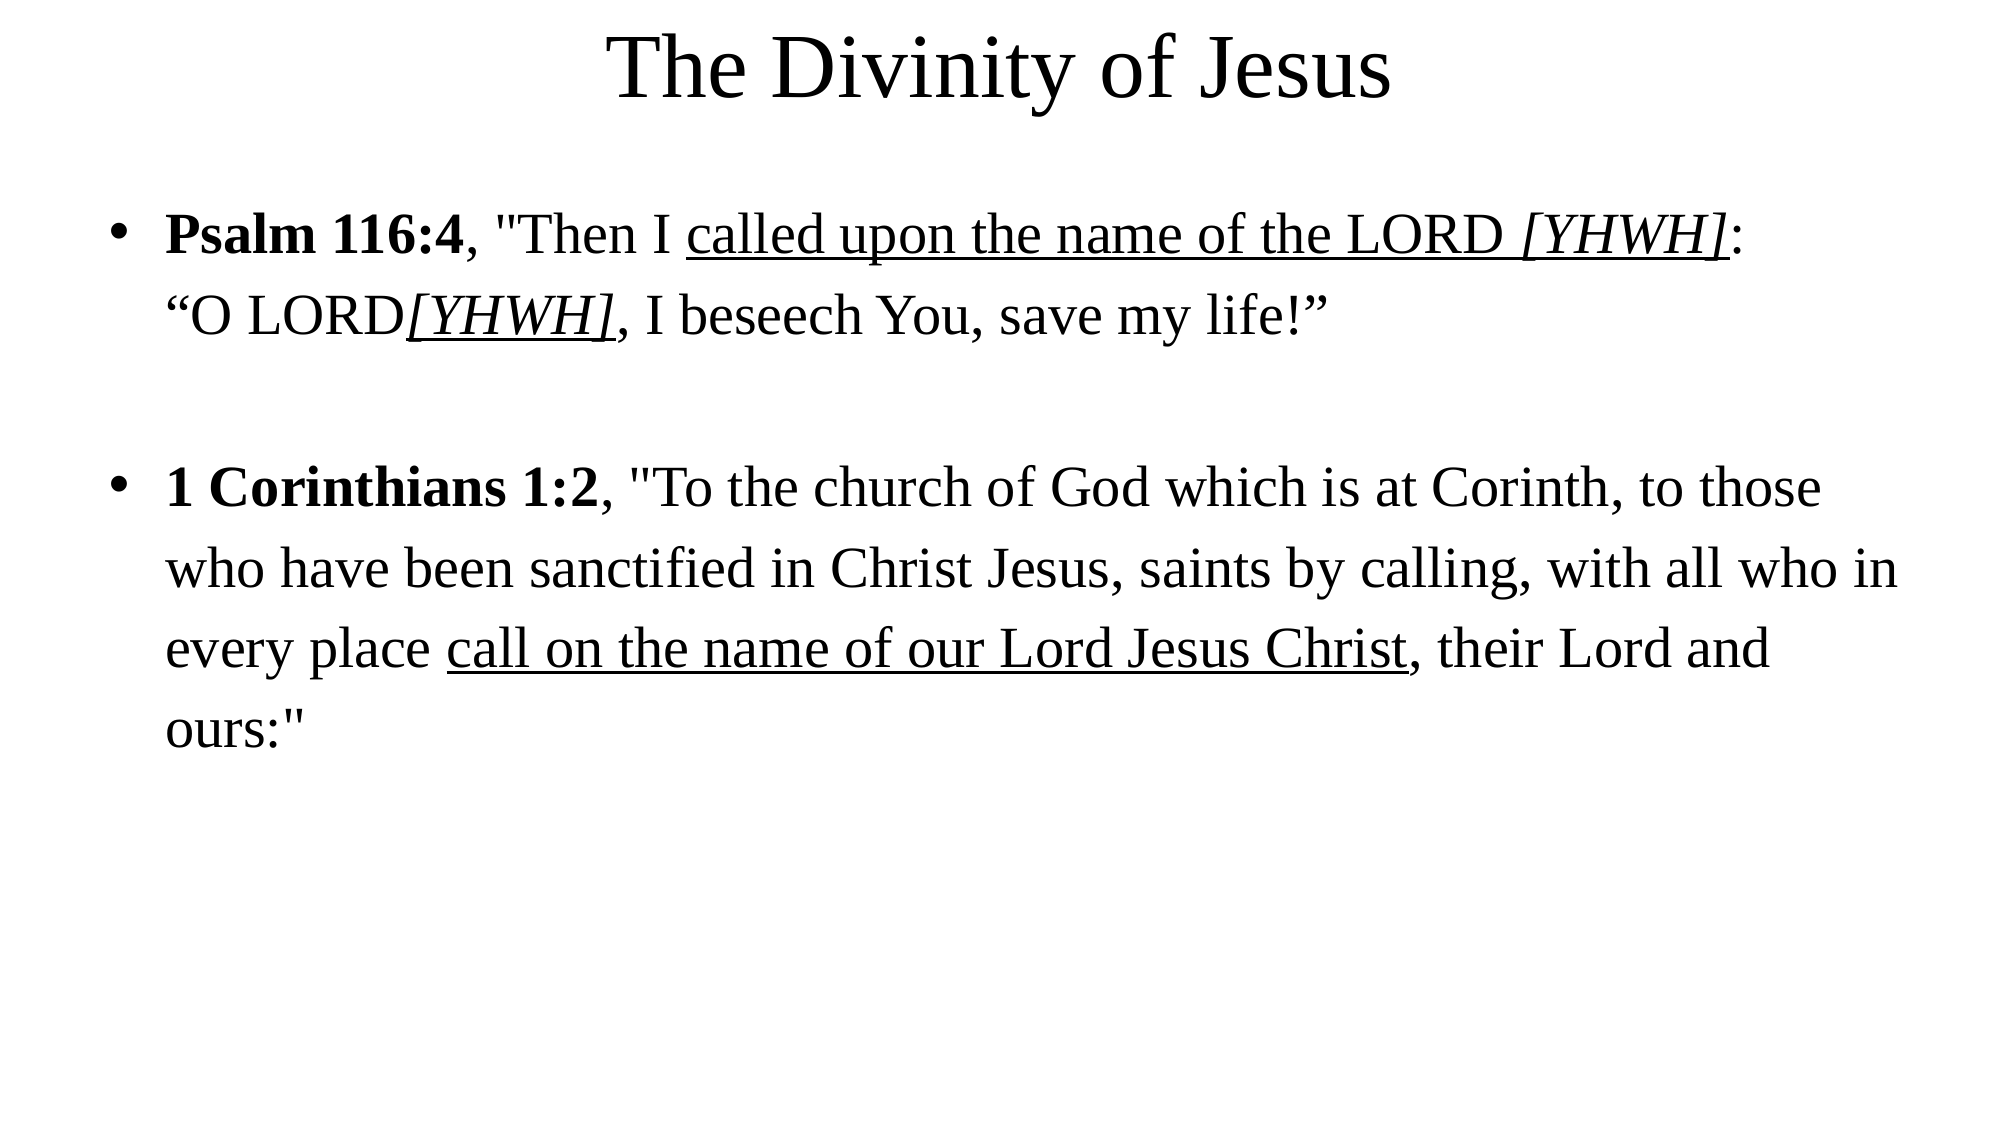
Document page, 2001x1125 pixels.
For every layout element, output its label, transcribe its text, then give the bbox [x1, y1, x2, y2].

title The Divinity of Jesus [0, 0, 2000, 135]
list Psalm 116:4, "Then I called upon the name of the LORD [YHWH]: “O LORD[YHWH], I beseech You, save my life!” 1 Corinthians 1:2, "To the church of God which is at Corinth, to those who have been sanctified in Christ Jesus, saints by calling, with all who in every place call on the name of our Lord Jesus Christ, their Lord and ours:" [84, 177, 1940, 1014]
